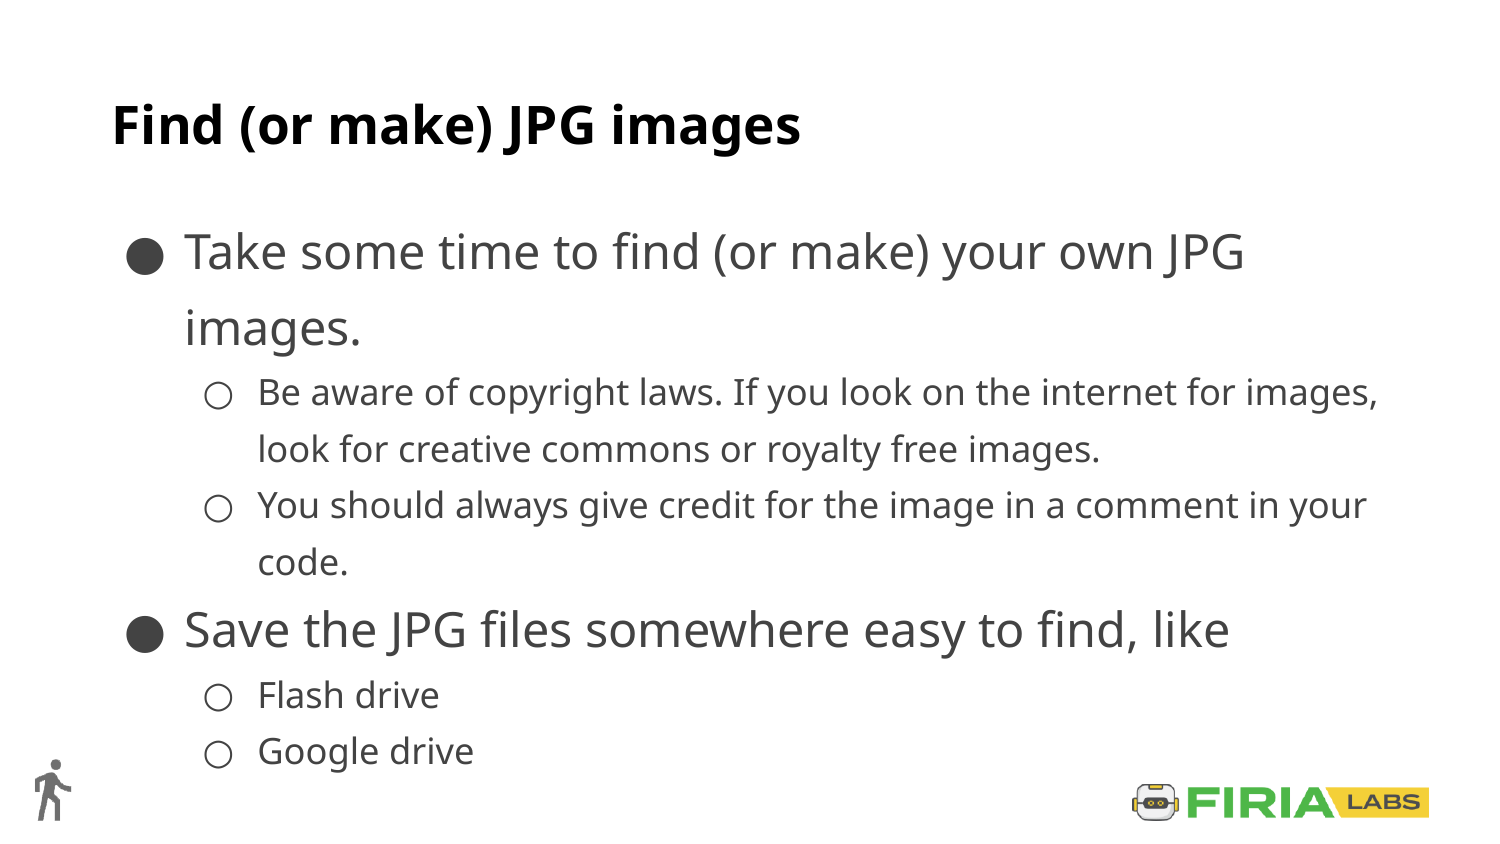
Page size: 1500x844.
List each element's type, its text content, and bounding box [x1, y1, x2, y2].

picture [1121, 777, 1436, 826]
list Take some time to find (or make) your own JPG images. Be aware of copyright laws. If you look on the internet for images, look for creative commons or royalty free images. You should always give credit for the image in a comment in your code. Save the JPG files somewhere easy to find, like Flash drive Google drive [96, 192, 1414, 794]
picture [19, 749, 80, 826]
title Find (or make) JPG images [96, 72, 1449, 176]
